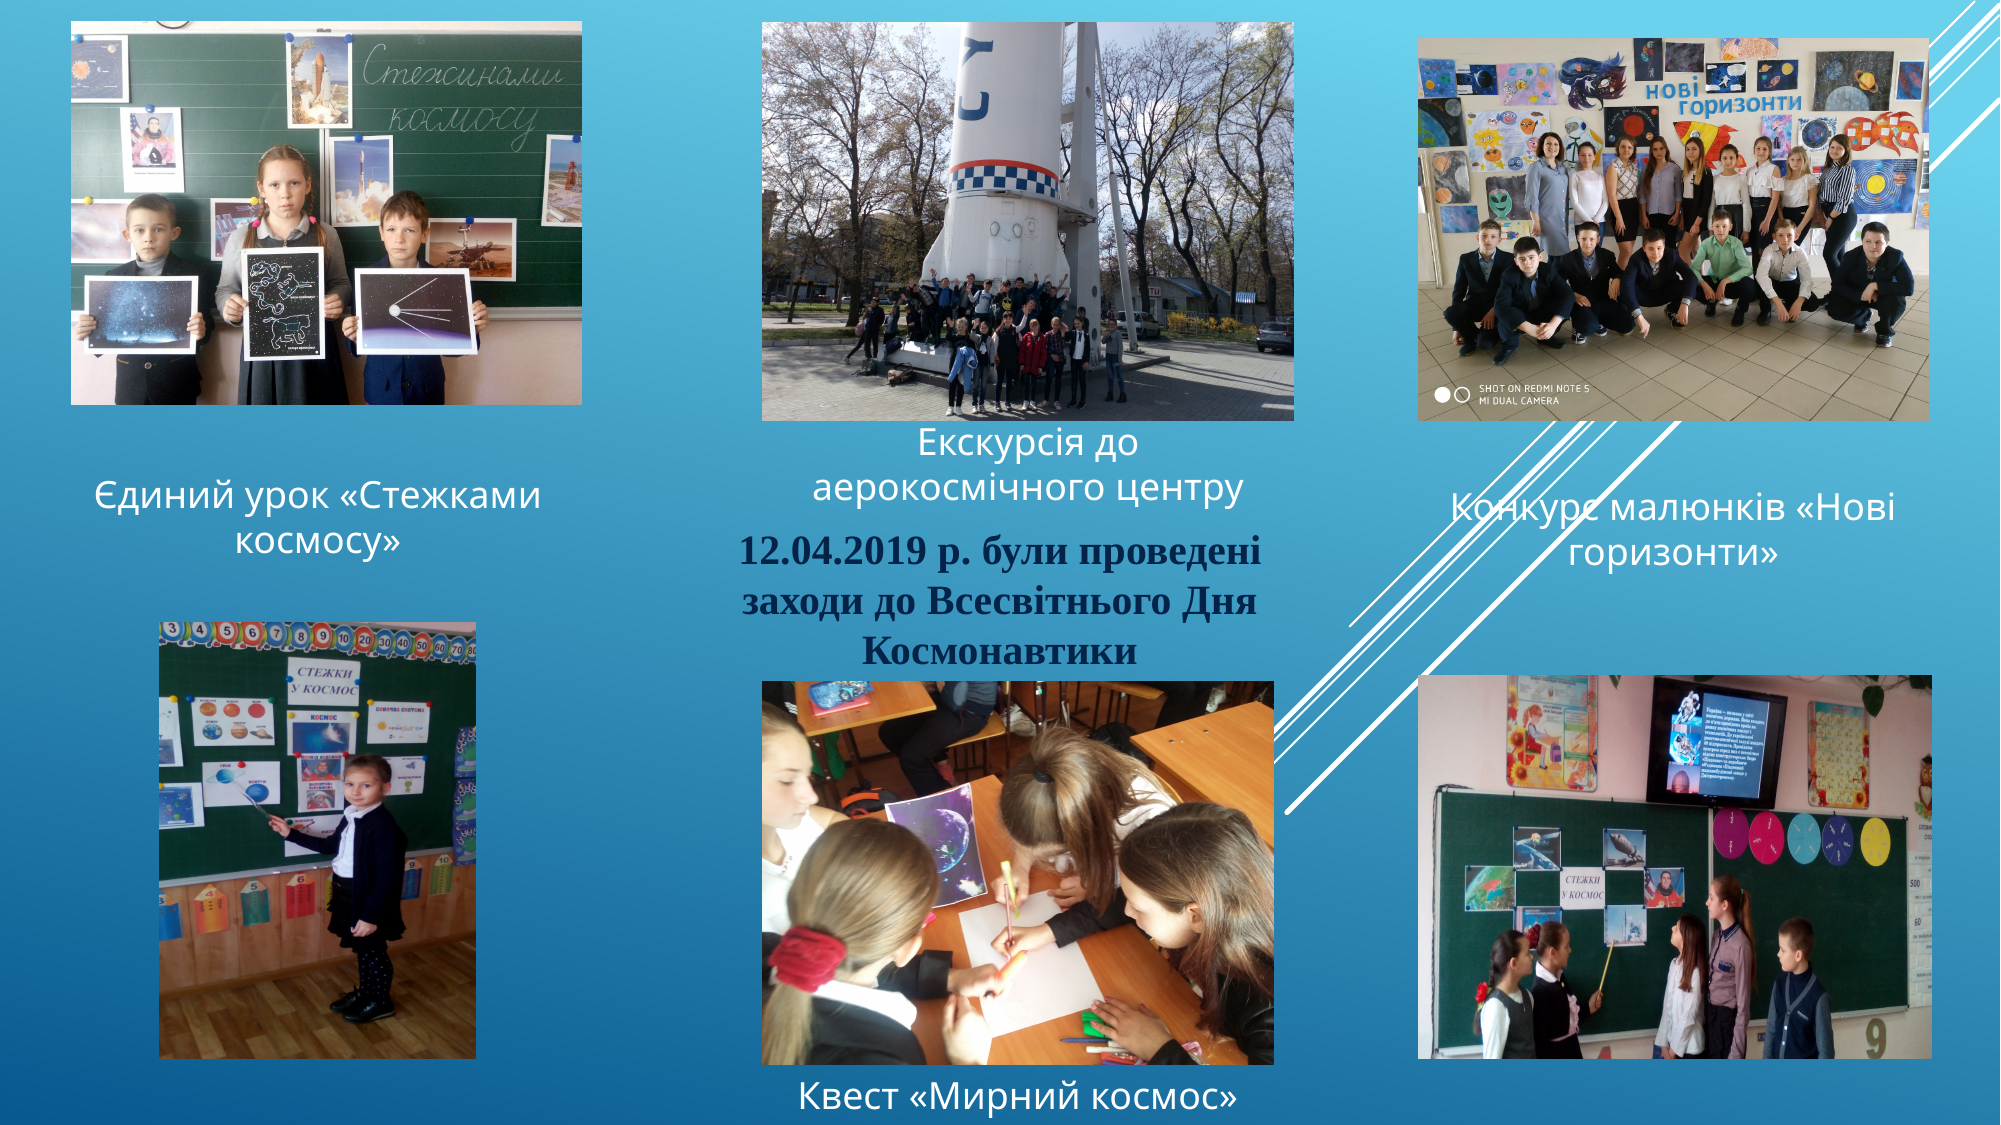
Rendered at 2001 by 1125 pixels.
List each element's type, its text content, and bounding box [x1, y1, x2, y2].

picture [159, 622, 477, 1059]
picture [762, 22, 1294, 422]
picture [1417, 675, 1932, 1059]
picture [762, 681, 1274, 1065]
text_box Екскурсія до аерокосмічного центру [762, 422, 1294, 515]
picture [71, 21, 583, 405]
text_box Єдиний урок «Стежками космосу» [53, 463, 582, 569]
picture [1417, 37, 1929, 422]
text_box Квест «Мирний космос» [762, 1065, 1274, 1125]
text_box 12.04.2019 р. були проведені заходи до Всесвітнього Дня Космонавтики [686, 515, 1314, 681]
text_box Конкурс малюнків «Нові горизонти» [1418, 475, 1929, 581]
